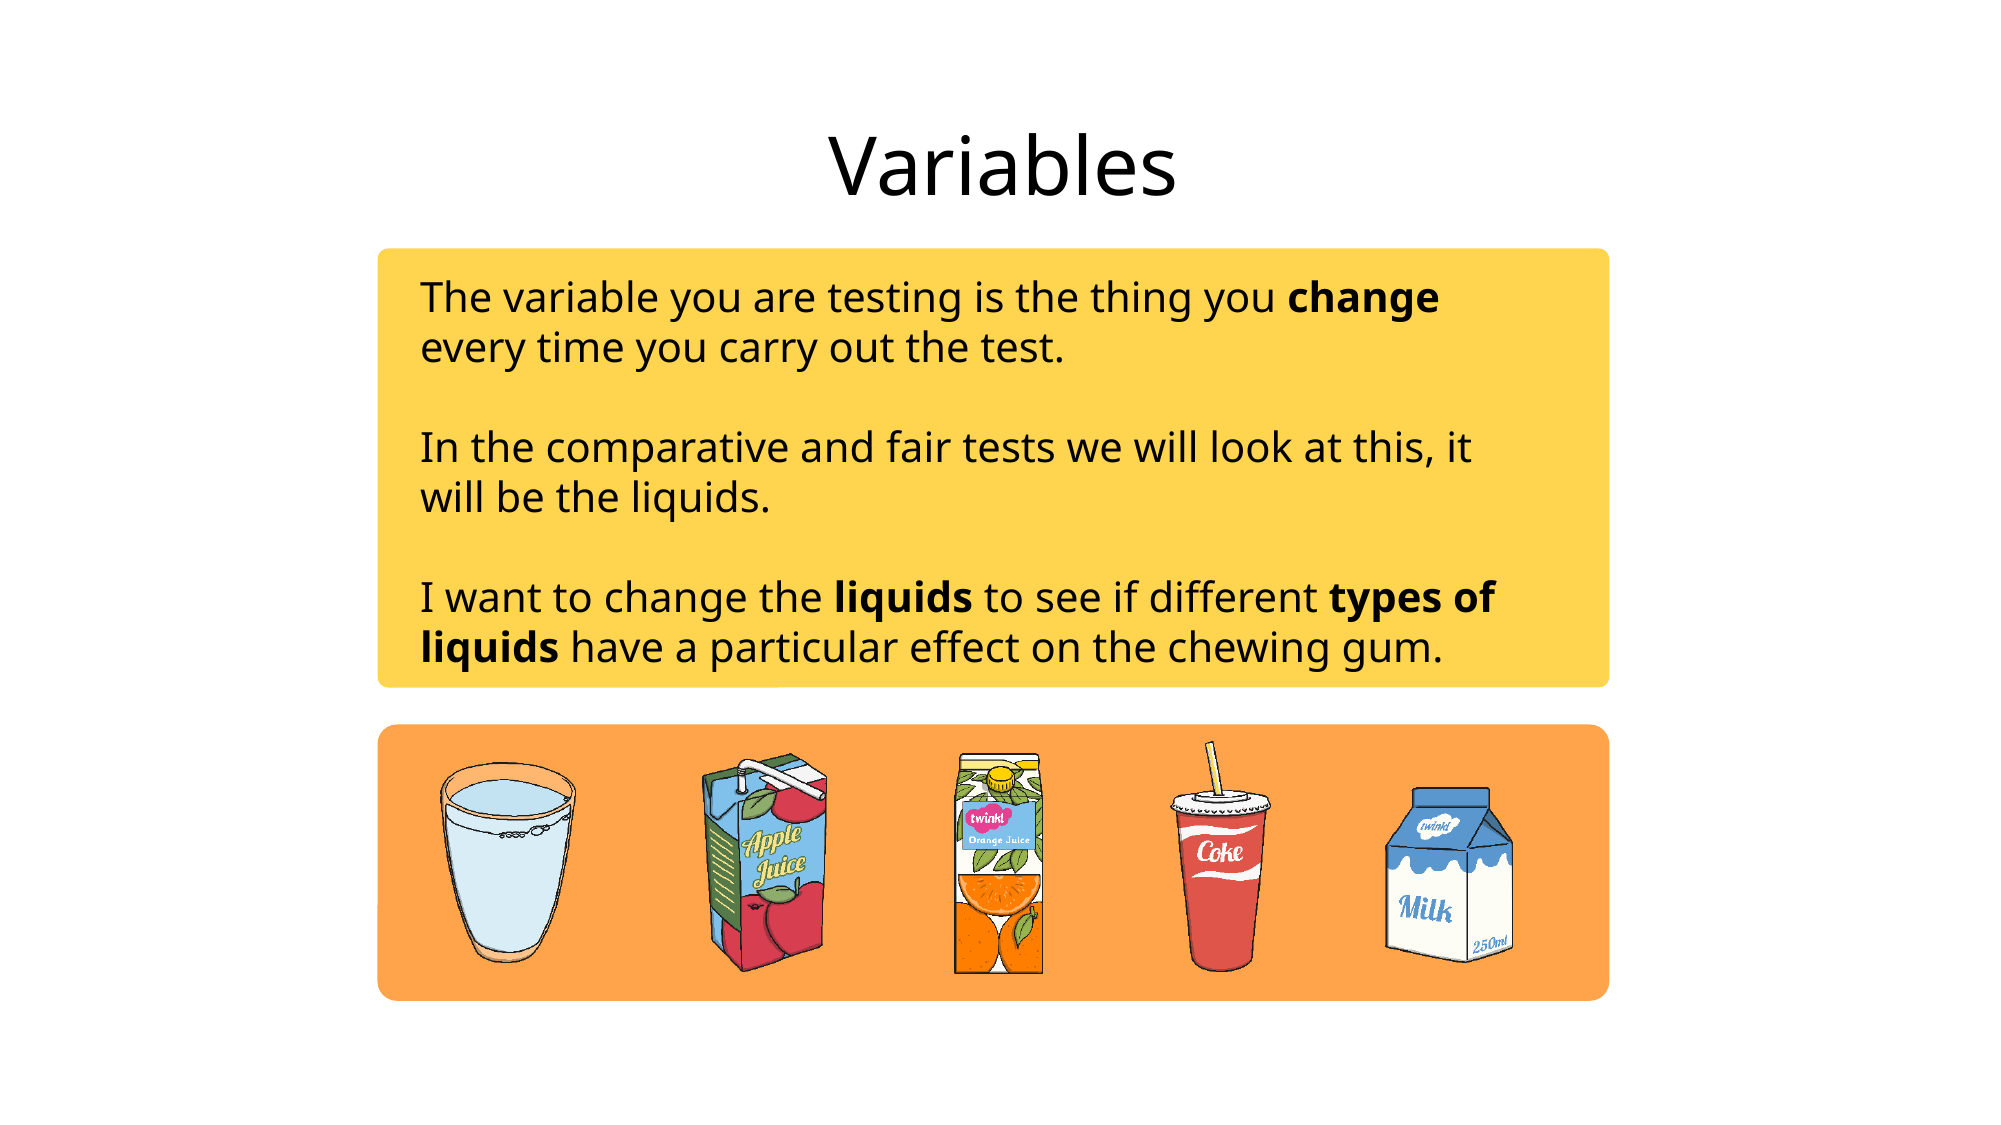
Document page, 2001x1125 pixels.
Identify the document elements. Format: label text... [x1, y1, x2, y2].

picture [440, 762, 576, 963]
picture [1169, 741, 1271, 972]
text_box [376, 723, 1611, 1002]
text_box [376, 247, 1611, 689]
text_box The variable you are testing is the thing you change every time you carry out the test. In the comparative and fair tests we will look at this, it will be the liquids. I want to change the liquids to see if different types of liquids have a particular effect on the chewing gum. [405, 262, 1526, 678]
title Variables [329, 116, 1678, 221]
picture [954, 753, 1043, 974]
picture [1385, 787, 1513, 963]
picture [702, 753, 827, 972]
